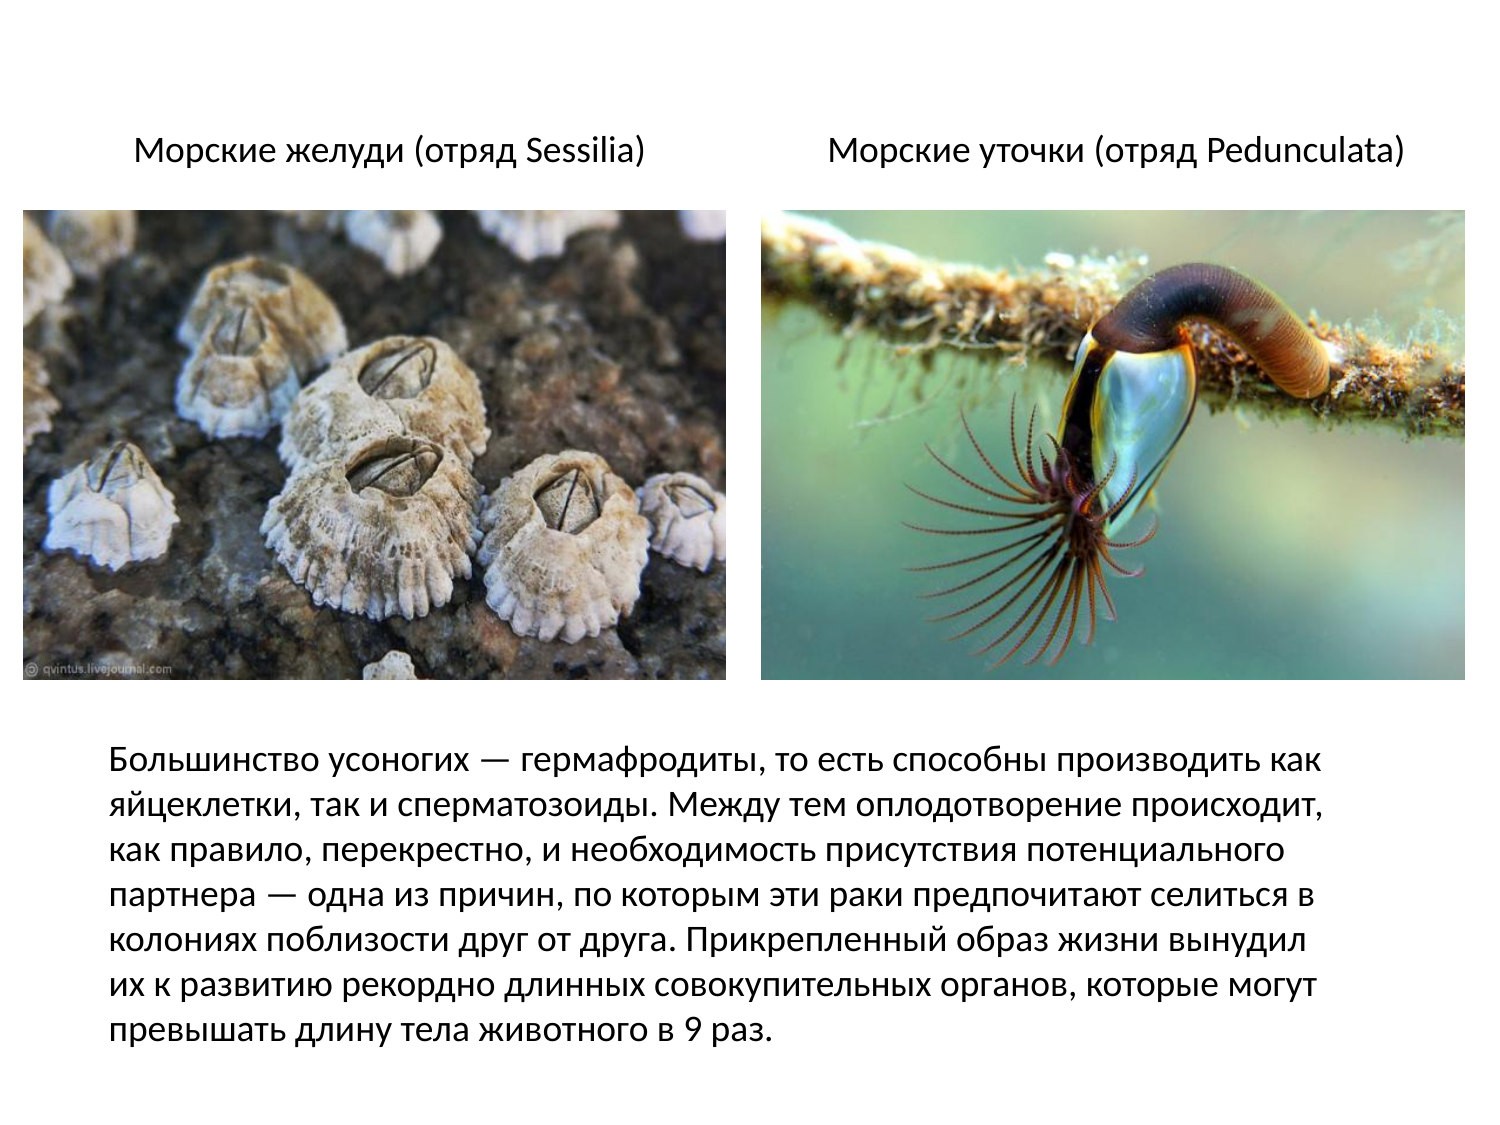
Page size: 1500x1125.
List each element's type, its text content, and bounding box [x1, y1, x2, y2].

text_box Морские желуди (отряд Sessilia) [118, 117, 662, 177]
picture [23, 210, 726, 680]
text_box Большинство усоногих — гермафродиты, то есть способны производить как яйцеклетки, так и сперматозоиды. Между тем оплодотворение происходит, как правило, перекрестно, и необходимость присутствия потенциального партнера — одна из причин, по которым эти раки предпочитают селиться в колониях поблизости друг от друга. Прикрепленный образ жизни вынудил их к развитию рекордно длинных совокупительных органов, которые могут превышать длину тела животного в 9 раз. [93, 726, 1360, 1057]
picture [761, 210, 1465, 680]
text_box Морские уточки (отряд Pedunculata) [812, 117, 1421, 177]
